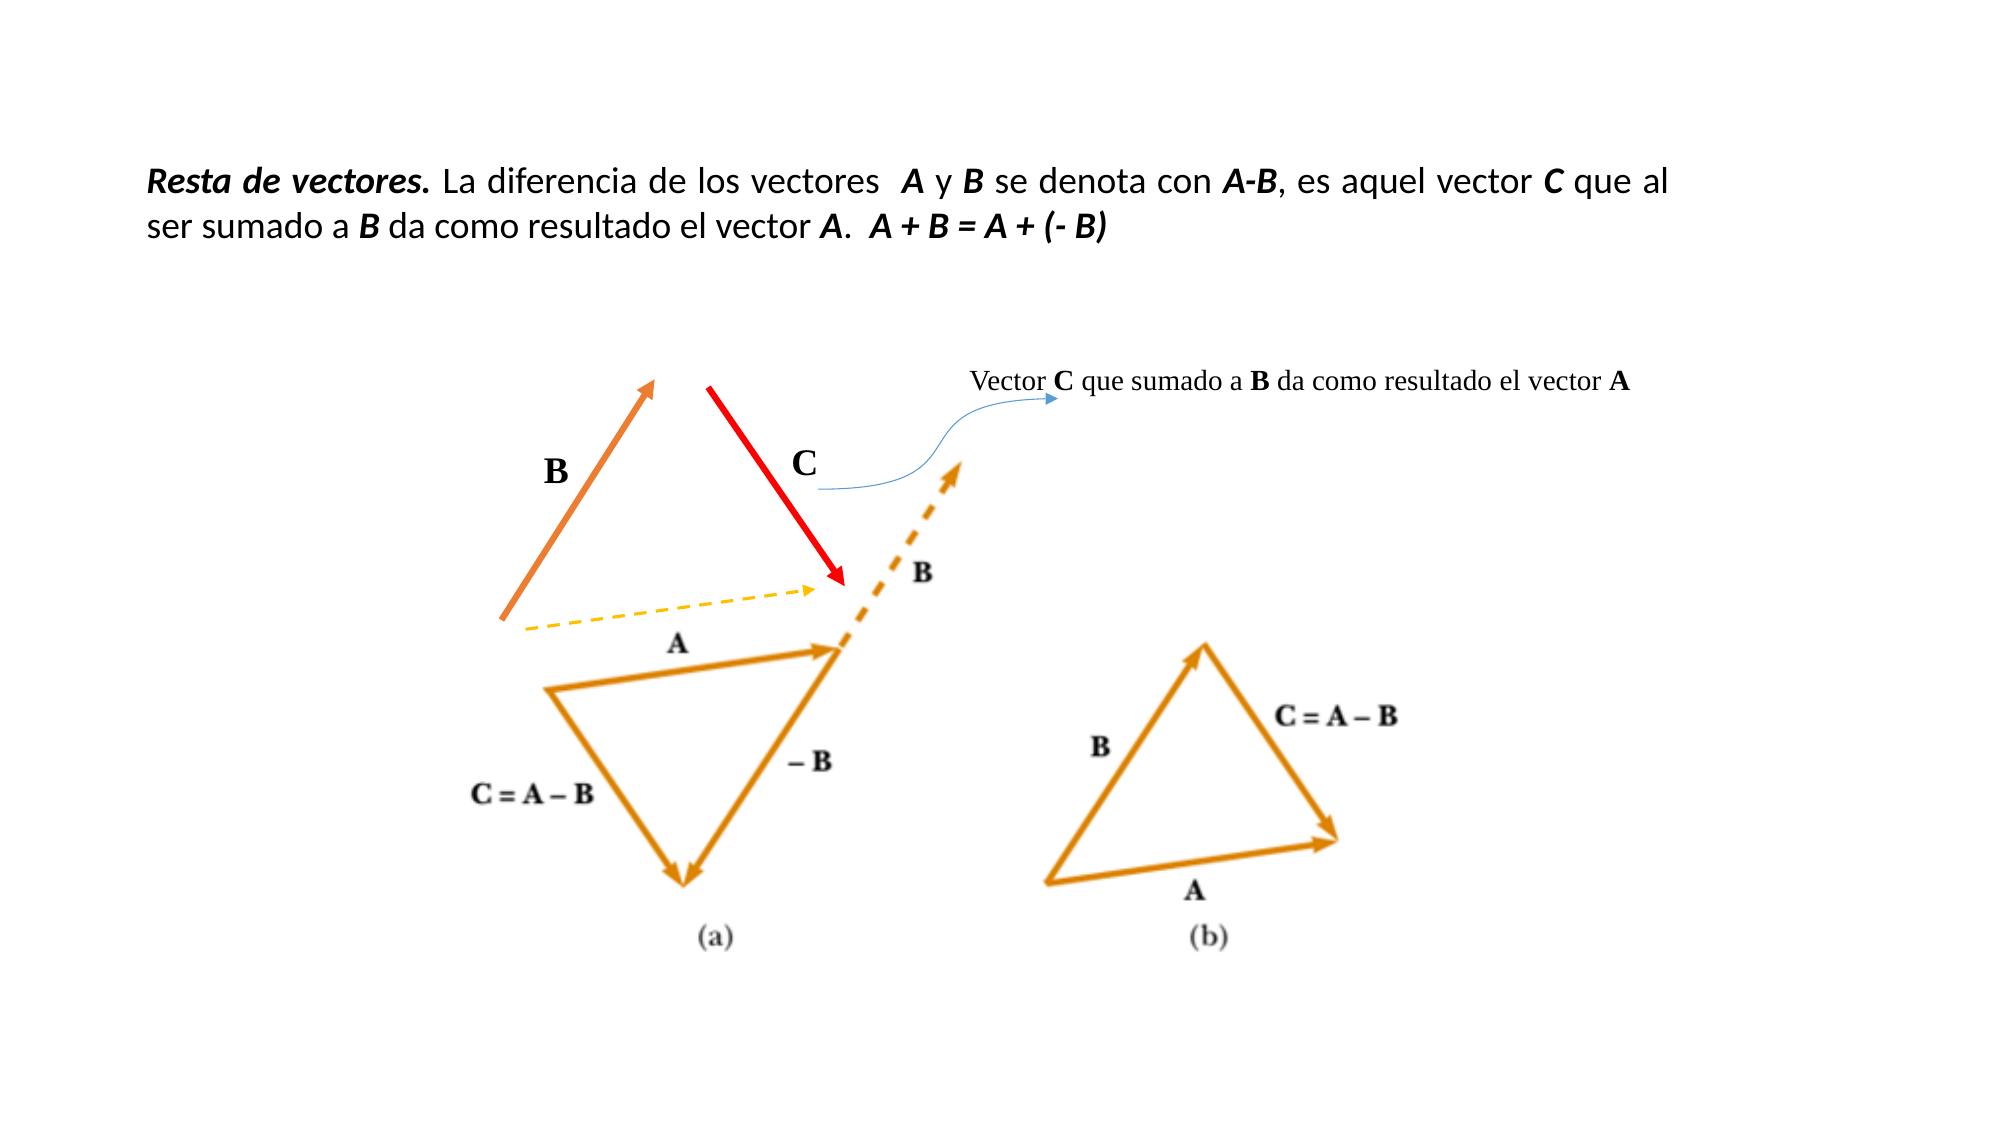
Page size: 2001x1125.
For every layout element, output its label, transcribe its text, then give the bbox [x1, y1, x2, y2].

text_box Vector C que sumado a B da como resultado el vector A [954, 353, 1656, 404]
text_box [708, 387, 845, 587]
text_box Resta de vectores. La diferencia de los vectores A y B se denota con A-B, es aquel vector C que al ser sumado a B da como resultado el vector A. A + B = A + (- B) [131, 148, 1684, 254]
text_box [525, 588, 816, 630]
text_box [817, 398, 1058, 490]
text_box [501, 379, 655, 620]
picture [322, 430, 1414, 962]
